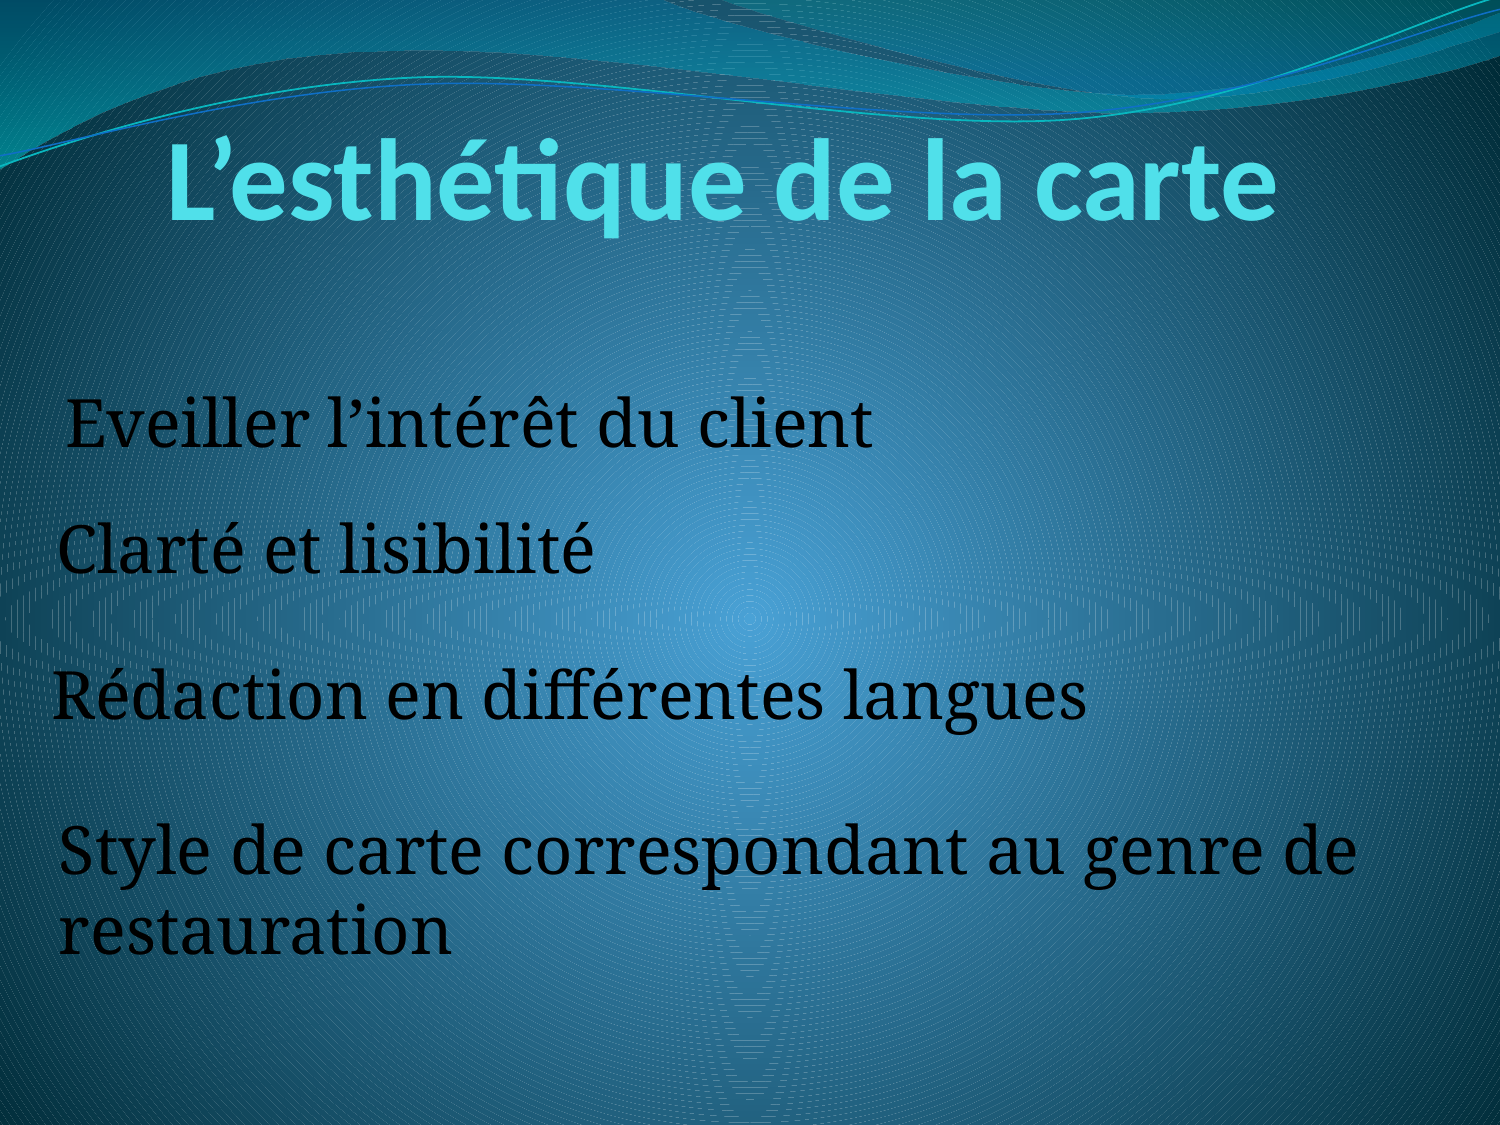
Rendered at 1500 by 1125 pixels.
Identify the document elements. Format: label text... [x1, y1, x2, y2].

text_box Style de carte correspondant au genre de restauration [43, 800, 1443, 1000]
title L’esthétique de la carte [53, 66, 1424, 244]
text_box Rédaction en différentes langues [36, 645, 1435, 775]
subtitle Eveiller l’intérêt du client [64, 373, 1412, 499]
text_box Clarté et lisibilité [41, 499, 1412, 607]
